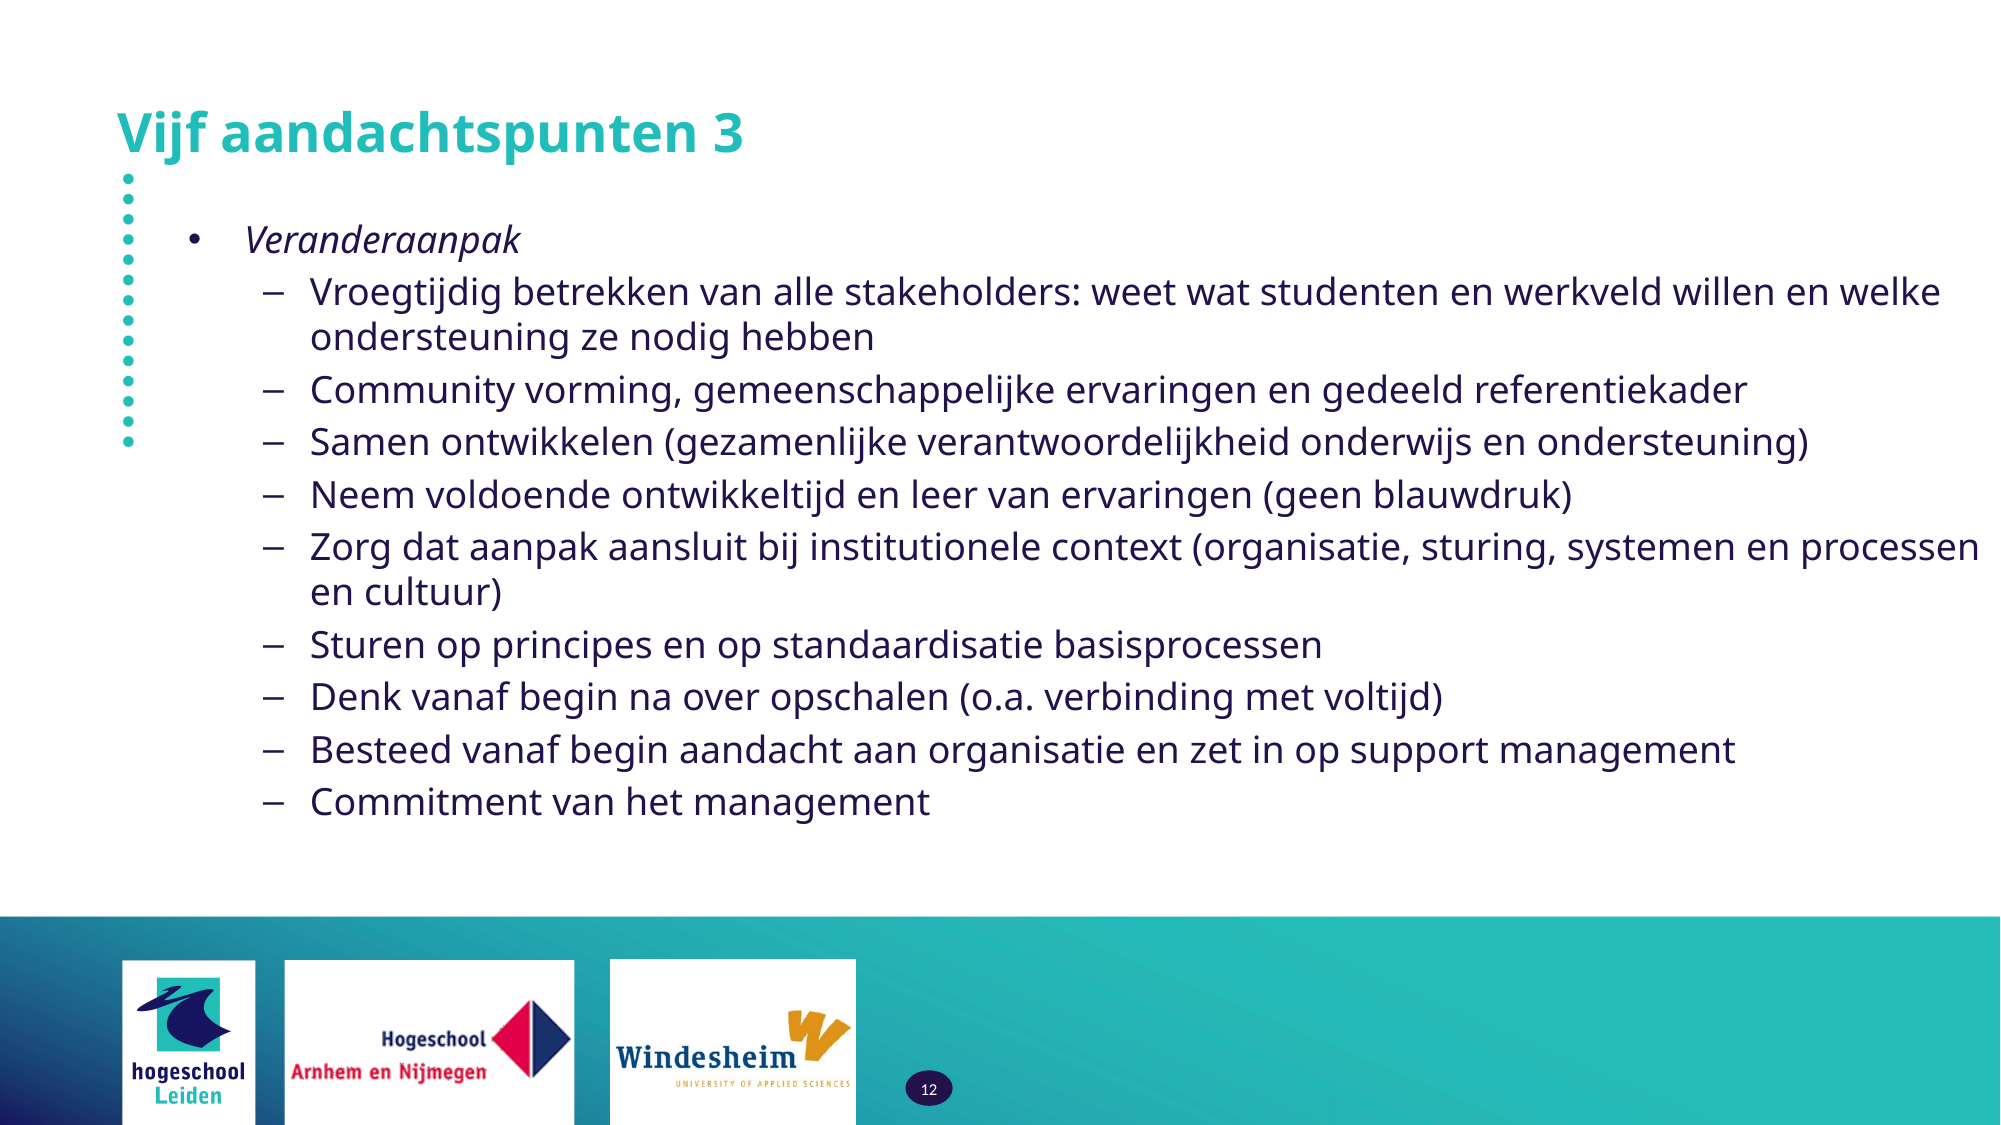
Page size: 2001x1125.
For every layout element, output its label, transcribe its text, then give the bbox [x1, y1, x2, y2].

picture [0, 0, 2001, 1125]
title Vijf aandachtspunten 3 [102, 0, 1903, 172]
slide_number 12 [861, 1058, 1158, 1119]
list Veranderaanpak Vroegtijdig betrekken van alle stakeholders: weet wat studenten en werkveld willen en welke ondersteuning ze nodig hebben Community vorming, gemeenschappelijke ervaringen en gedeeld referentiekader Samen ontwikkelen (gezamenlijke verantwoordelijkheid onderwijs en ondersteuning) Neem voldoende ontwikkeltijd en leer van ervaringen (geen blauwdruk) Zorg dat aanpak aansluit bij institutionele context (organisatie, sturing, systemen en processen en cultuur) Sturen op principes en op standaardisatie basisprocessen Denk vanaf begin na over opschalen (o.a. verbinding met voltijd) Besteed vanaf begin aandacht aan organisatie en zet in op support management Commitment van het management [173, 208, 2000, 904]
